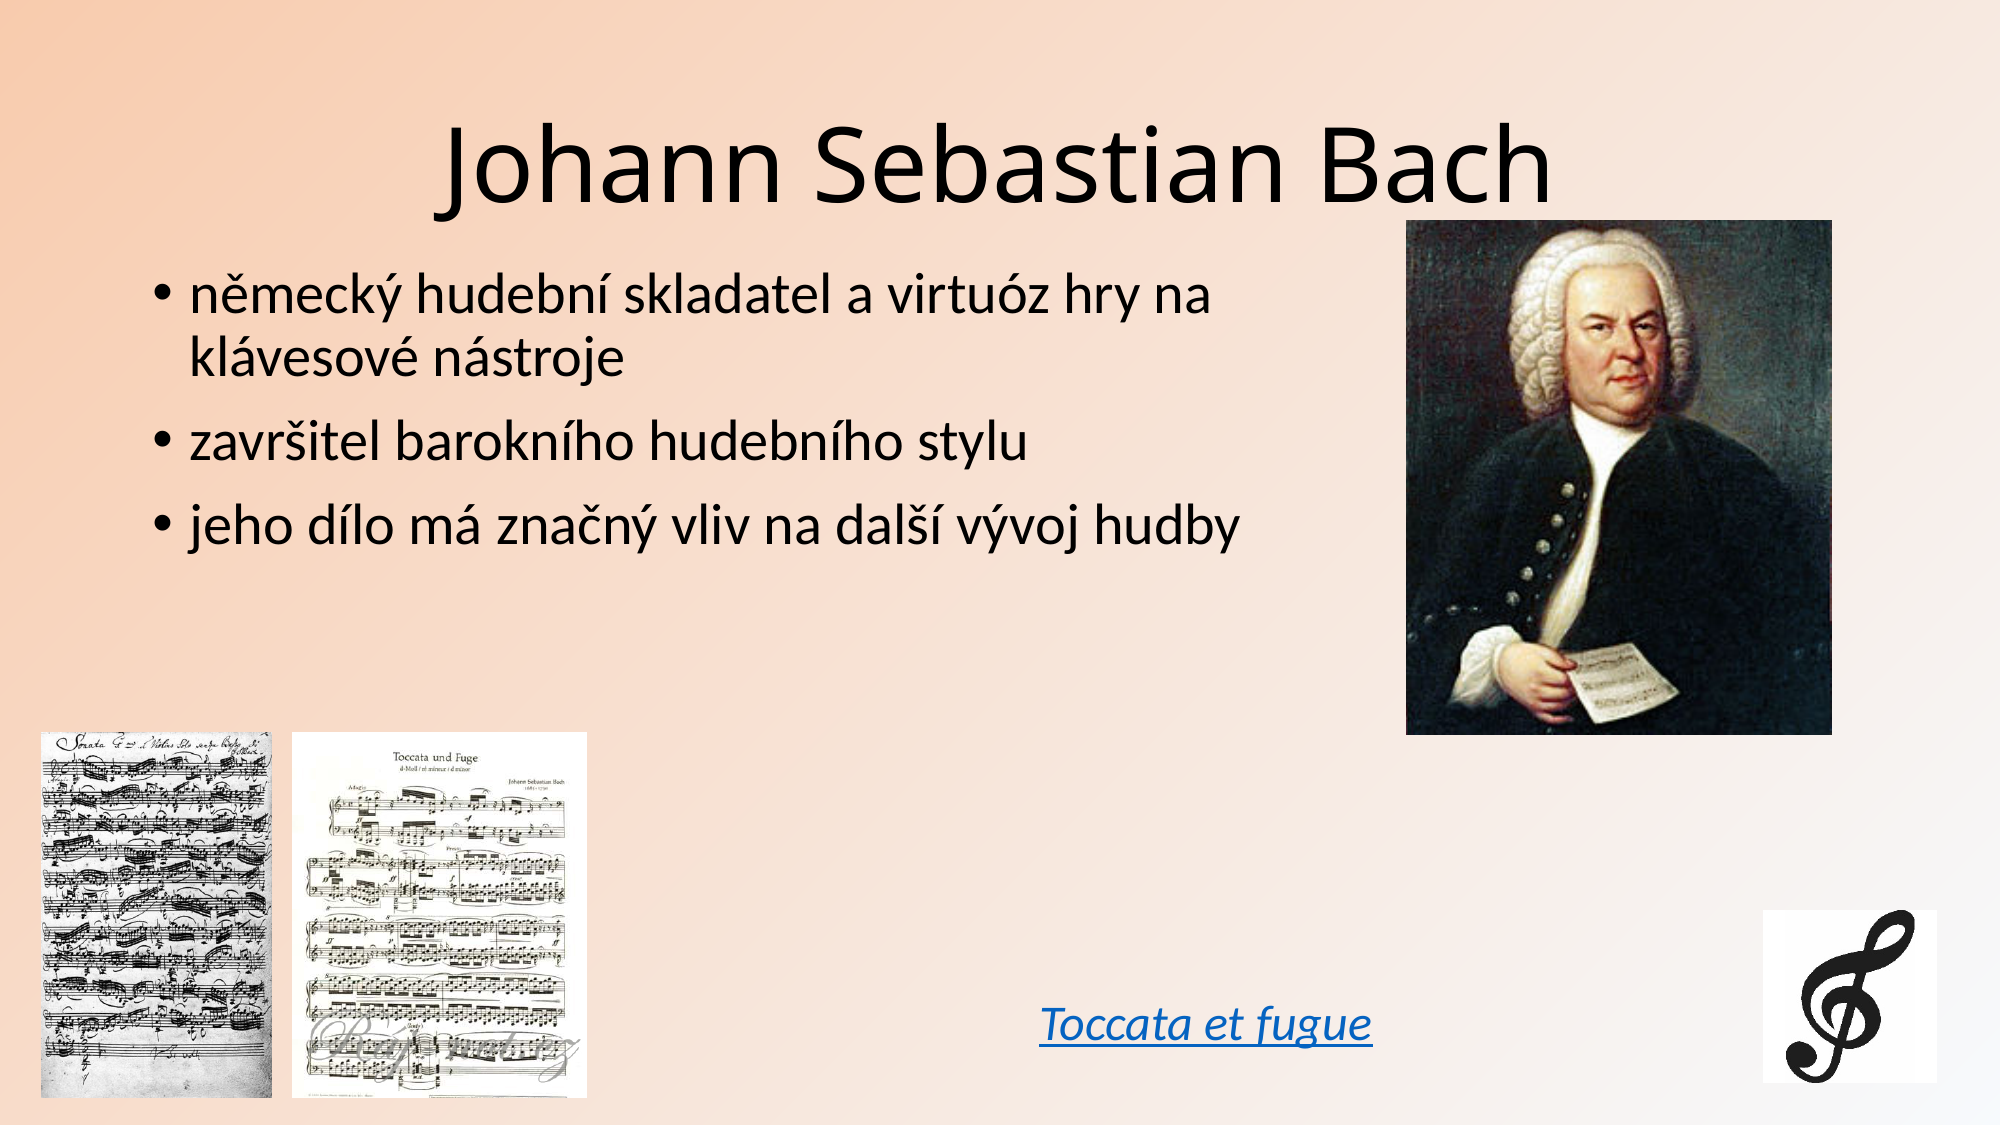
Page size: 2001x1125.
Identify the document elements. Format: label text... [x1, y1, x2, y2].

text_box Toccata et fugue [1024, 983, 1388, 1058]
title Johann Sebastian Bach [137, 59, 1863, 278]
picture [41, 732, 272, 1098]
list německý hudební skladatel a virtuóz hry na klávesové nástroje završitel barokního hudebního stylu jeho dílo má značný vliv na další vývoj hudby [137, 256, 1371, 1014]
picture [1763, 910, 1937, 1083]
picture [292, 732, 587, 1098]
picture [1406, 220, 1832, 735]
